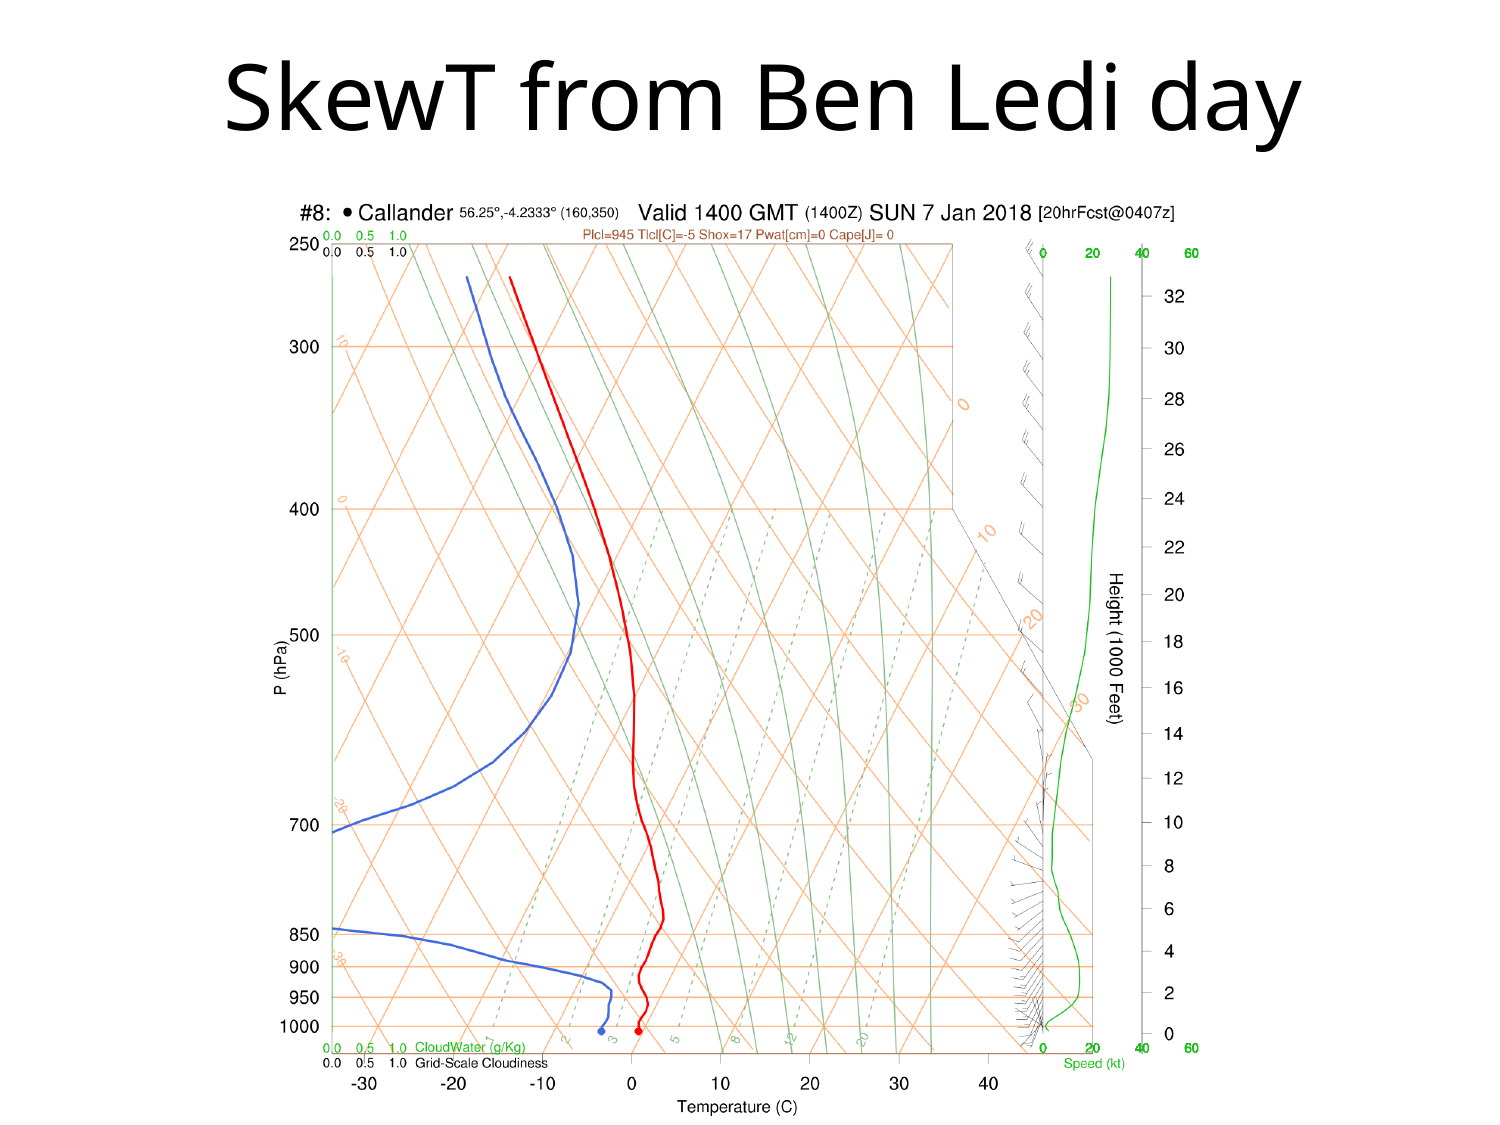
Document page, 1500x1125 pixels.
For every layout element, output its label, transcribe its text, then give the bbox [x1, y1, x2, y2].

text_box SkewT from Ben Ledi day [88, 0, 1439, 188]
picture [265, 172, 1219, 1125]
